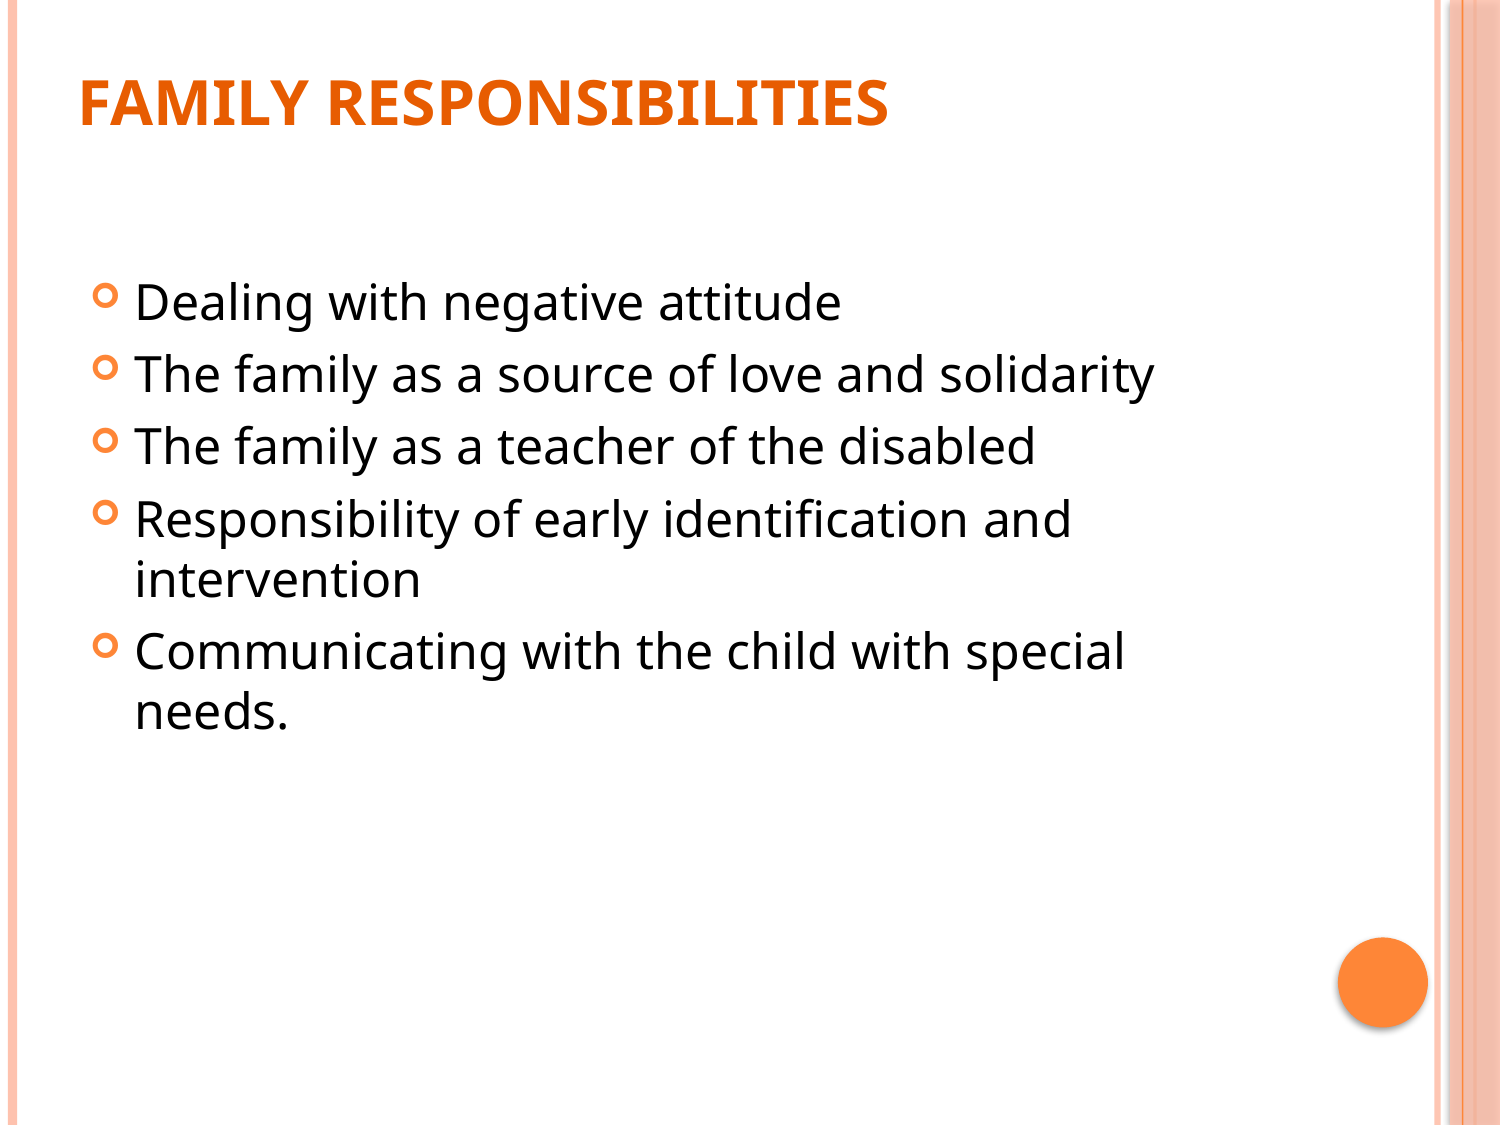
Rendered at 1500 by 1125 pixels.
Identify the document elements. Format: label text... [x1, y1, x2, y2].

list Dealing with negative attitude The family as a source of love and solidarity The family as a teacher of the disabled Responsibility of early identification and intervention Communicating with the child with special needs. [75, 262, 1300, 1062]
title Family Responsibilities [62, 37, 1288, 145]
